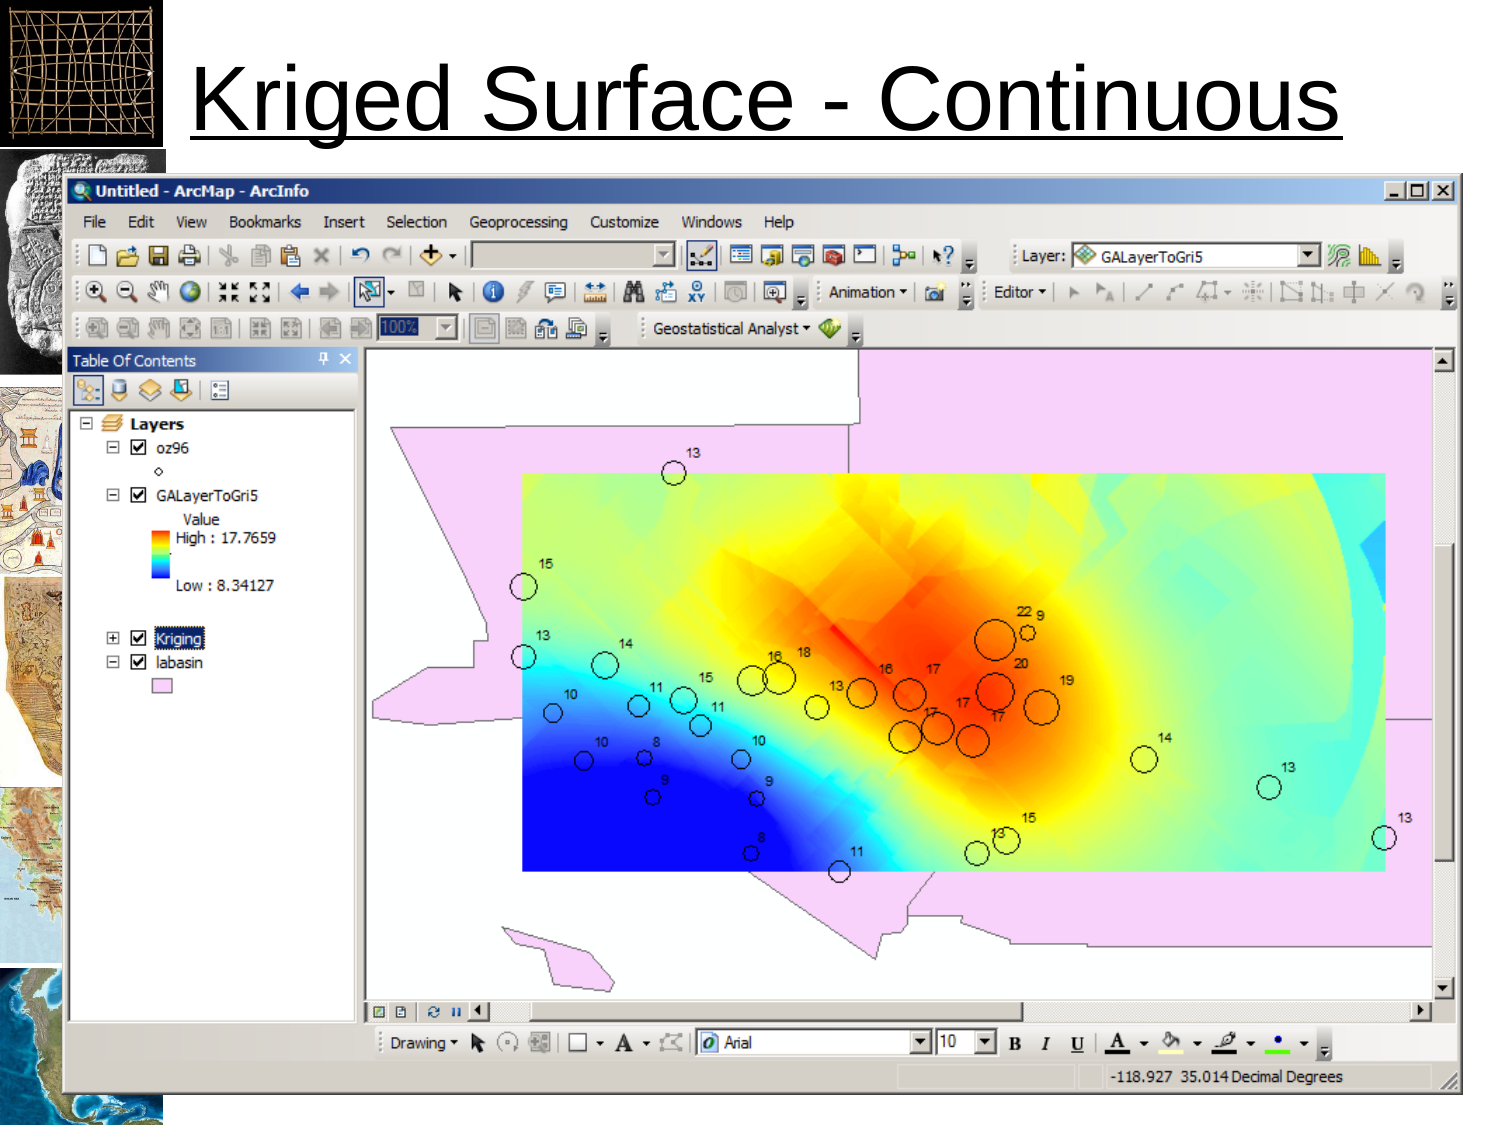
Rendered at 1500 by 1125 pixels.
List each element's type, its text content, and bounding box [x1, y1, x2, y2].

picture [0, 0, 163, 147]
picture [0, 149, 1463, 1125]
title Kriged Surface - Continuous [174, 0, 1475, 188]
